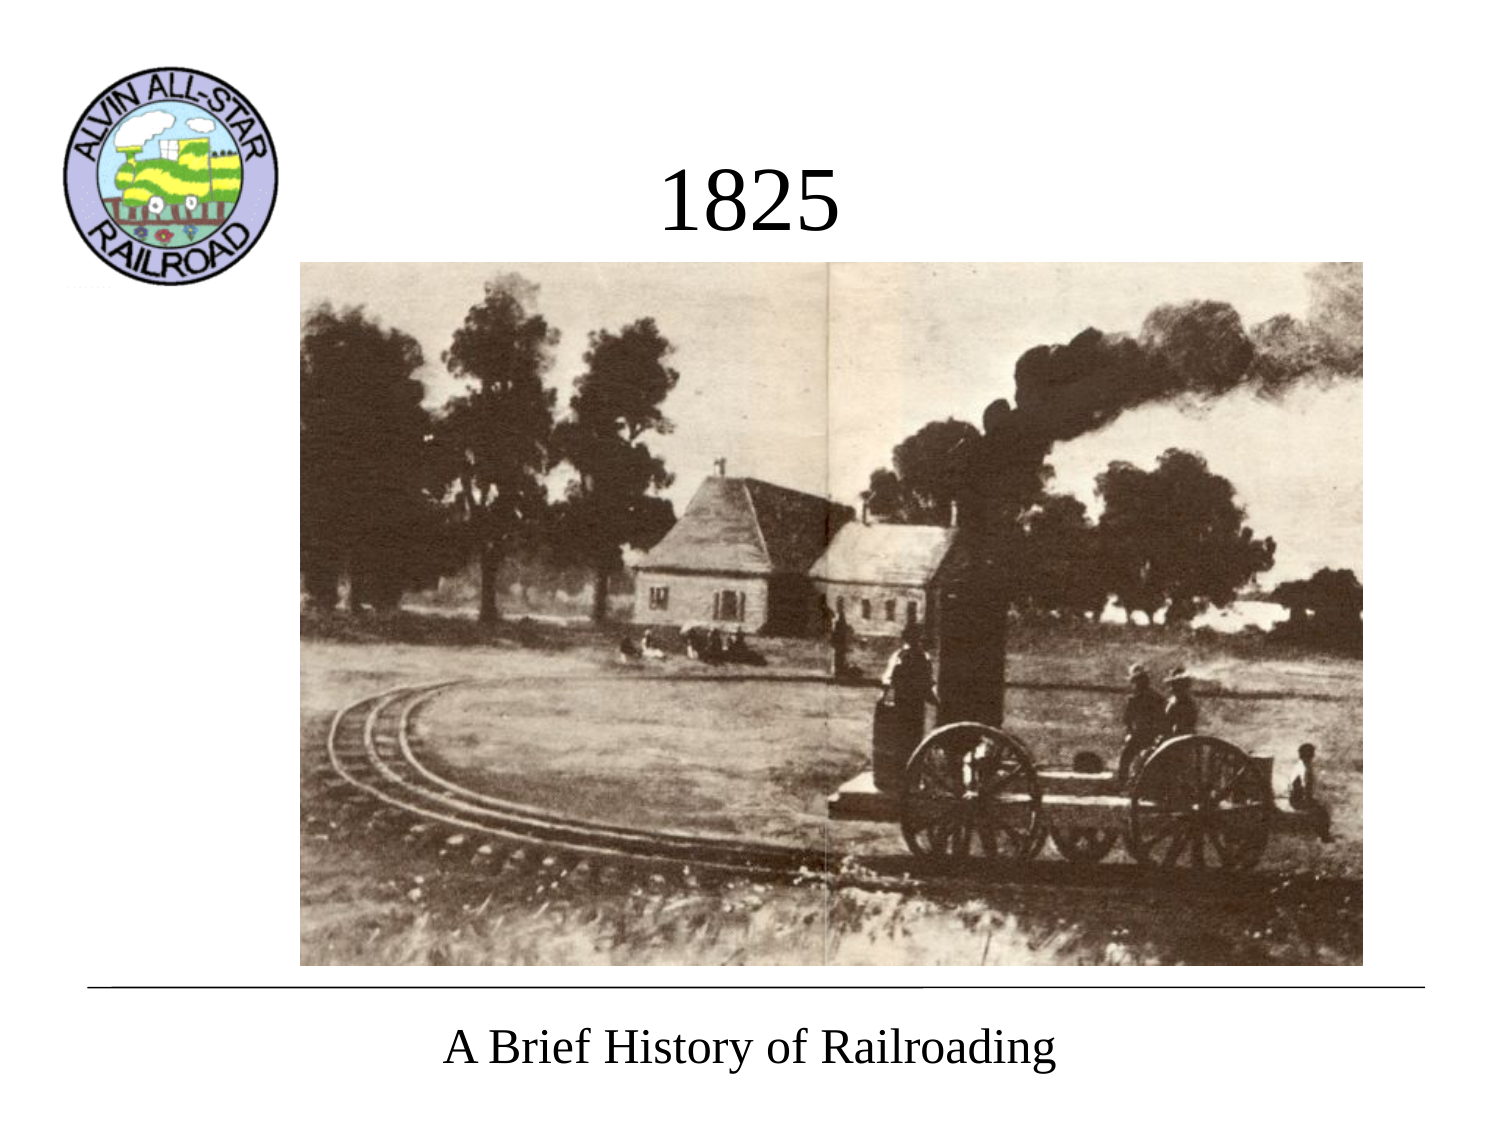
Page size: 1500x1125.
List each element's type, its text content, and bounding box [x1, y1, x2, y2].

picture [299, 262, 1363, 966]
title 1825 [112, 99, 1388, 288]
picture [62, 62, 282, 288]
